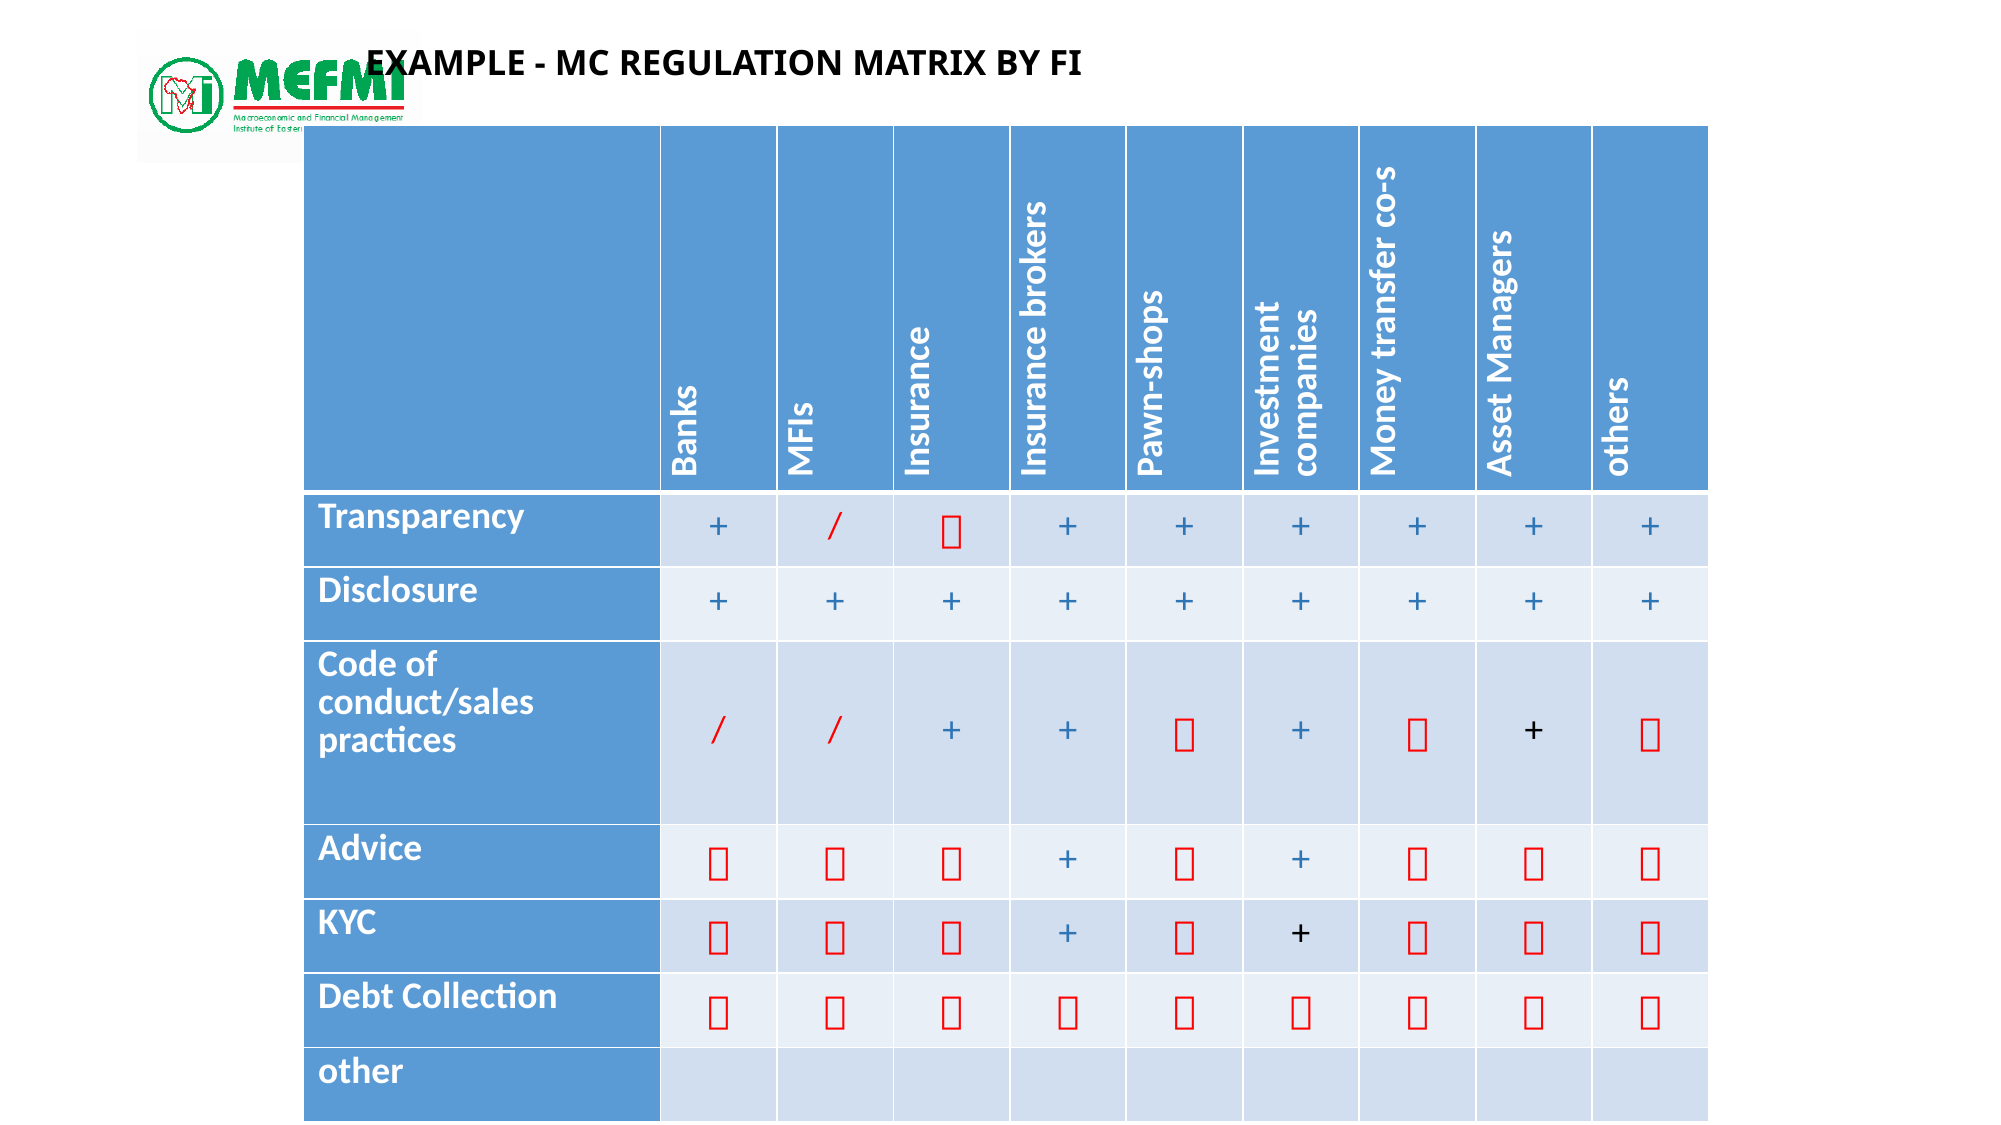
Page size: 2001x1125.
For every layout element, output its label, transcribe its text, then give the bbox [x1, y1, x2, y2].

table_cell  [778, 825, 893, 898]
table_cell  [1360, 642, 1475, 824]
table_cell  [1477, 974, 1591, 1047]
table_cell  [1360, 825, 1475, 898]
table_cell [1127, 1048, 1242, 1121]
table_cell + [1244, 900, 1358, 972]
table_cell  [1011, 974, 1125, 1047]
table_cell  [661, 900, 776, 972]
table_cell + [1360, 495, 1475, 566]
table_cell  [1477, 900, 1591, 972]
table_cell  [1127, 825, 1242, 898]
table_cell Disclosure [304, 568, 660, 640]
table_cell + [1244, 642, 1358, 824]
table_header [304, 126, 660, 490]
table_cell + [1593, 495, 1708, 566]
table_cell  [1593, 825, 1708, 898]
table_cell / [661, 642, 776, 824]
table_cell  [1127, 974, 1242, 1047]
table_cell  [1127, 642, 1242, 824]
table_cell [1011, 1048, 1125, 1121]
table_cell + [1360, 568, 1475, 640]
table_cell + [1011, 495, 1125, 566]
table_cell  [1360, 974, 1475, 1047]
table_header MFIs [778, 126, 893, 490]
table_cell + [894, 568, 1009, 640]
table_cell [1477, 1048, 1591, 1121]
table_cell + [1244, 825, 1358, 898]
table_cell + [1011, 900, 1125, 972]
table_cell Code of conduct/sales practices [304, 642, 660, 824]
table_cell other [304, 1048, 660, 1121]
table_cell + [894, 642, 1009, 824]
table_cell  [894, 900, 1009, 972]
table_cell / [778, 495, 893, 566]
table_cell  [661, 825, 776, 898]
table_header Pawn-shops [1127, 126, 1242, 490]
table_header Insurance [894, 126, 1009, 490]
table_cell  [1127, 900, 1242, 972]
table_cell  [1244, 974, 1358, 1047]
table_cell + [1593, 568, 1708, 640]
table_cell [1360, 1048, 1475, 1121]
table_cell + [1127, 495, 1242, 566]
table_cell + [661, 495, 776, 566]
table_cell + [1011, 642, 1125, 824]
table_cell + [1011, 825, 1125, 898]
table_cell + [1477, 568, 1591, 640]
table_cell + [1477, 495, 1591, 566]
table_cell  [894, 974, 1009, 1047]
table_cell / [778, 642, 893, 824]
table_cell Debt Collection [304, 974, 660, 1047]
table_cell KYC [304, 900, 660, 972]
table_cell + [778, 568, 893, 640]
table_header others [1593, 126, 1708, 490]
table_cell Transparency [304, 495, 660, 566]
table_cell + [1244, 568, 1358, 640]
table_cell [1244, 1048, 1358, 1121]
table_cell  [1593, 900, 1708, 972]
picture [137, 30, 422, 163]
table_cell  [778, 900, 893, 972]
table_header Banks [661, 126, 776, 490]
table_cell [661, 1048, 776, 1121]
table_header Asset Managers [1477, 126, 1591, 490]
table_header Investment companies [1244, 126, 1358, 490]
table_cell + [1244, 495, 1358, 566]
table_cell + [1011, 568, 1125, 640]
table_cell Advice [304, 825, 660, 898]
table_cell  [1593, 974, 1708, 1047]
table_cell  [894, 495, 1009, 566]
table_cell  [778, 974, 893, 1047]
table_cell  [1360, 900, 1475, 972]
table_cell [1593, 1048, 1708, 1121]
table_cell  [894, 825, 1009, 898]
table_cell  [1593, 642, 1708, 824]
table_cell [778, 1048, 893, 1121]
title Example - MC Regulation Matrix by FI [350, 37, 1688, 91]
table_header Money transfer co-s [1360, 126, 1475, 490]
table_cell + [661, 568, 776, 640]
table_cell [894, 1048, 1009, 1121]
table_cell  [1477, 825, 1591, 898]
table_header Insurance brokers [1011, 126, 1125, 490]
table_cell + [1127, 568, 1242, 640]
table_cell  [661, 974, 776, 1047]
table_cell + [1477, 642, 1591, 824]
